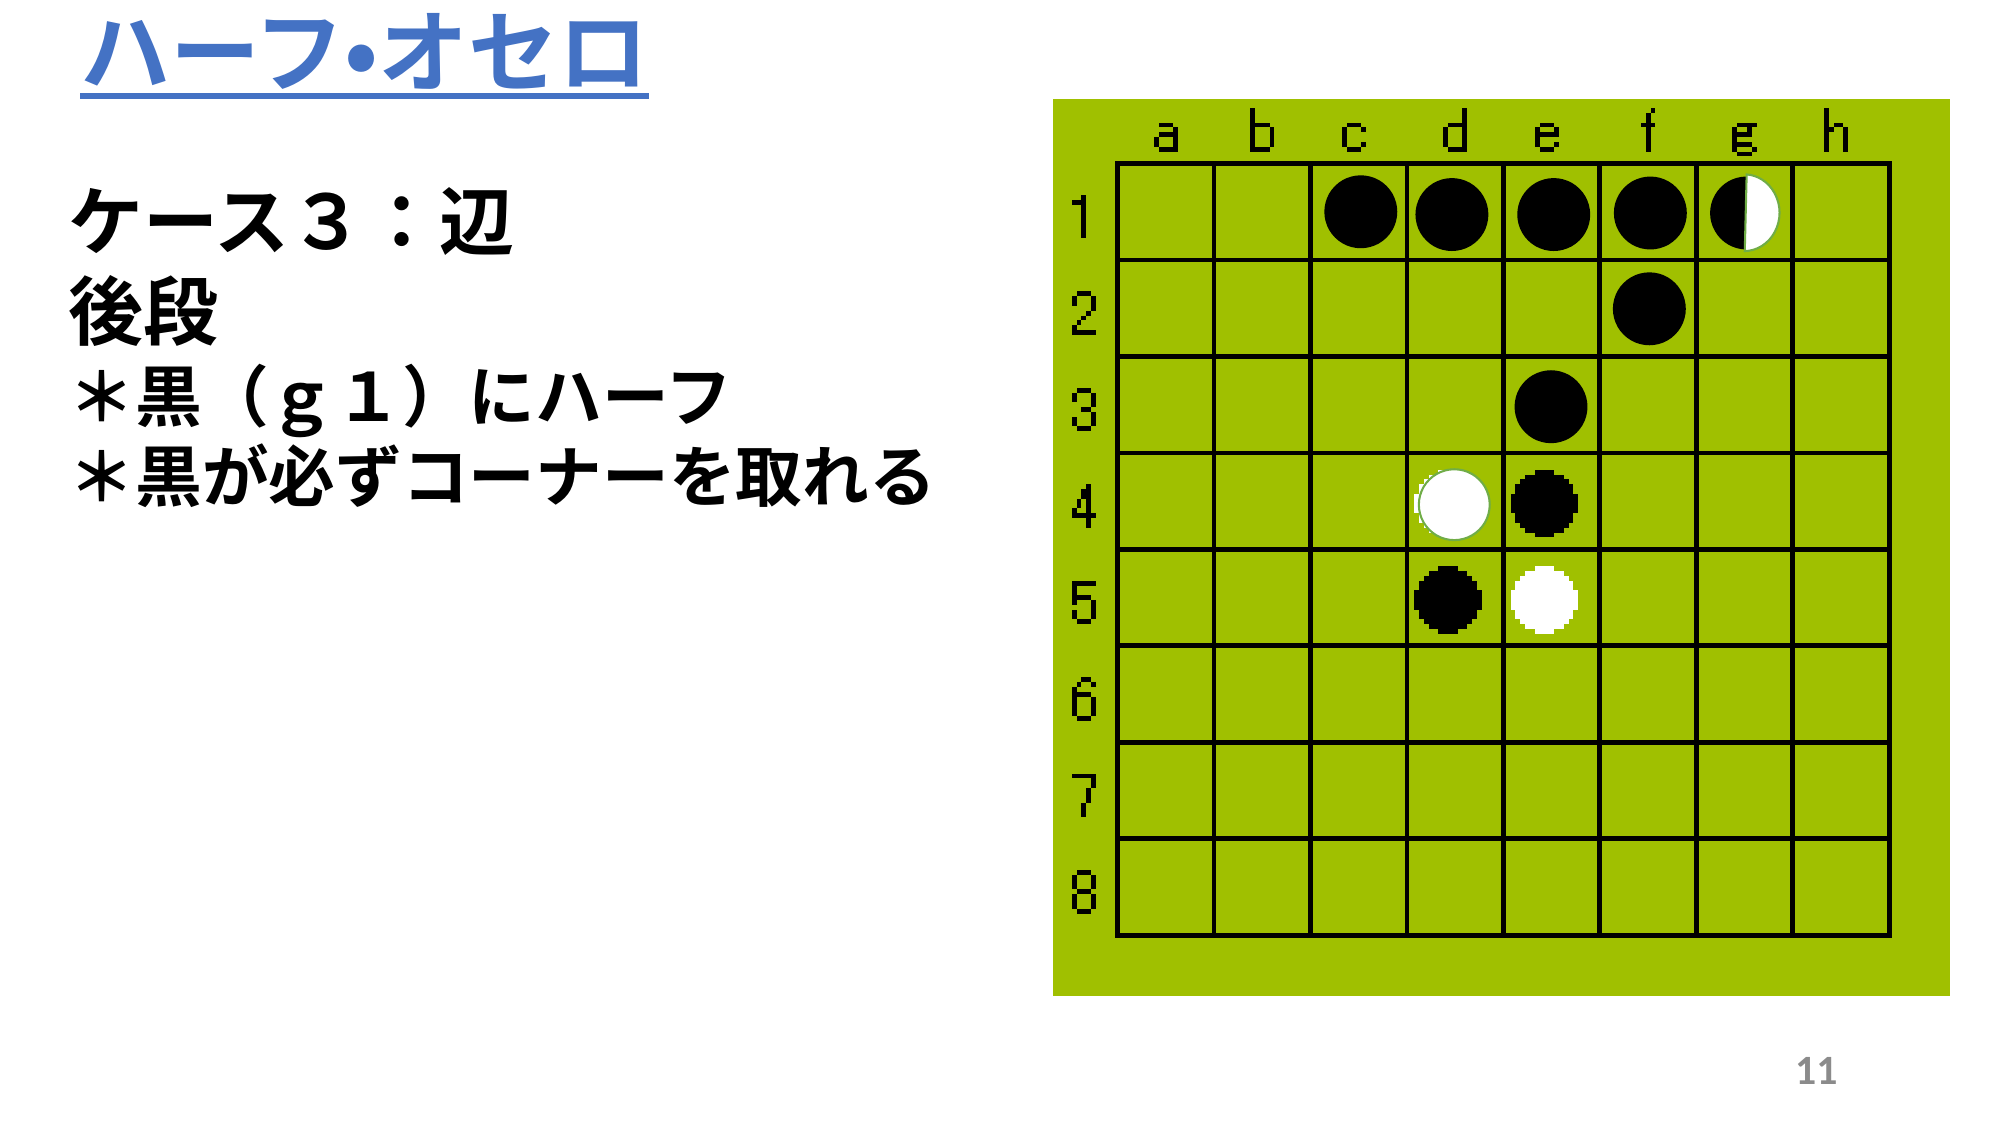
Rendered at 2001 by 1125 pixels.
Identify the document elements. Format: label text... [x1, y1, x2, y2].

title ハーフ・オセロ [0, 0, 730, 74]
picture [1053, 99, 1950, 996]
title ハーフ・オセロ [0, 76, 730, 113]
text_box ケース３：辺 後段 ＊黒（ｇ１）にハーフ ＊黒が必ずコーナーを取れる [53, 167, 1018, 567]
slide_number 11 [1692, 1045, 1853, 1091]
